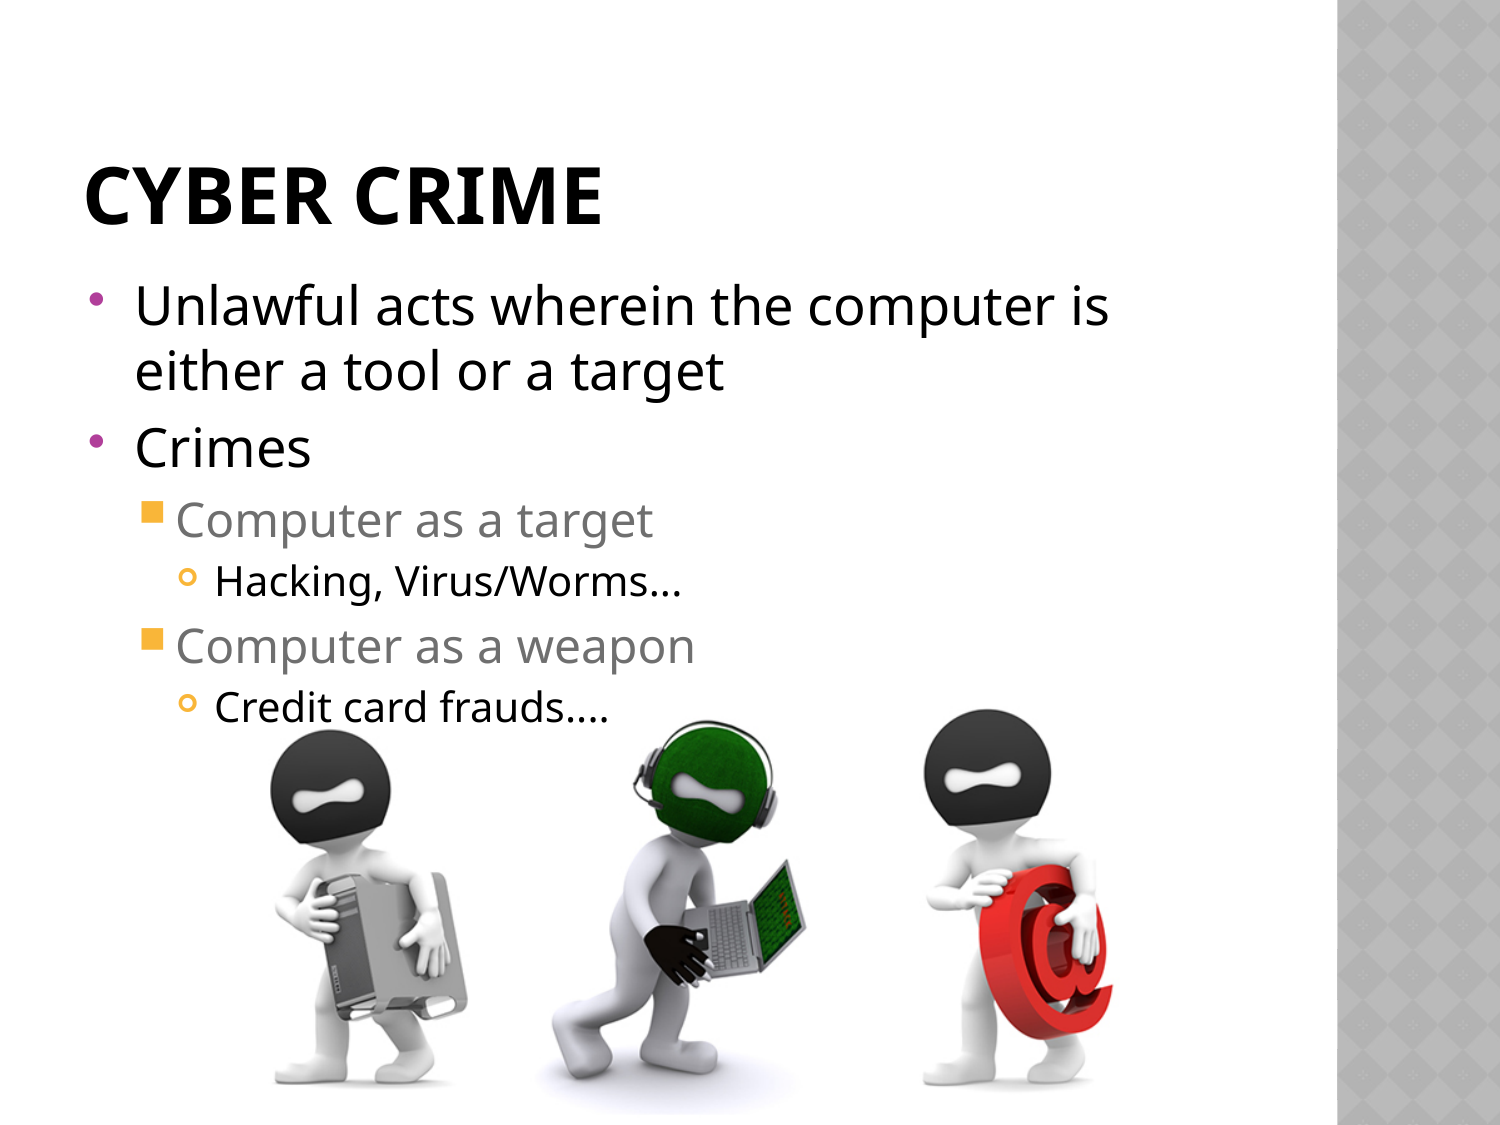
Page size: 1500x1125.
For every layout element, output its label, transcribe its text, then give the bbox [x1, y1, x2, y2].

list Unlawful acts wherein the computer is either a tool or a target Crimes Computer as a target Hacking, Virus/Worms... Computer as a weapon Credit card frauds.... [75, 264, 1263, 1059]
title Cyber Crime [75, 52, 1263, 240]
picture [249, 687, 1126, 1125]
